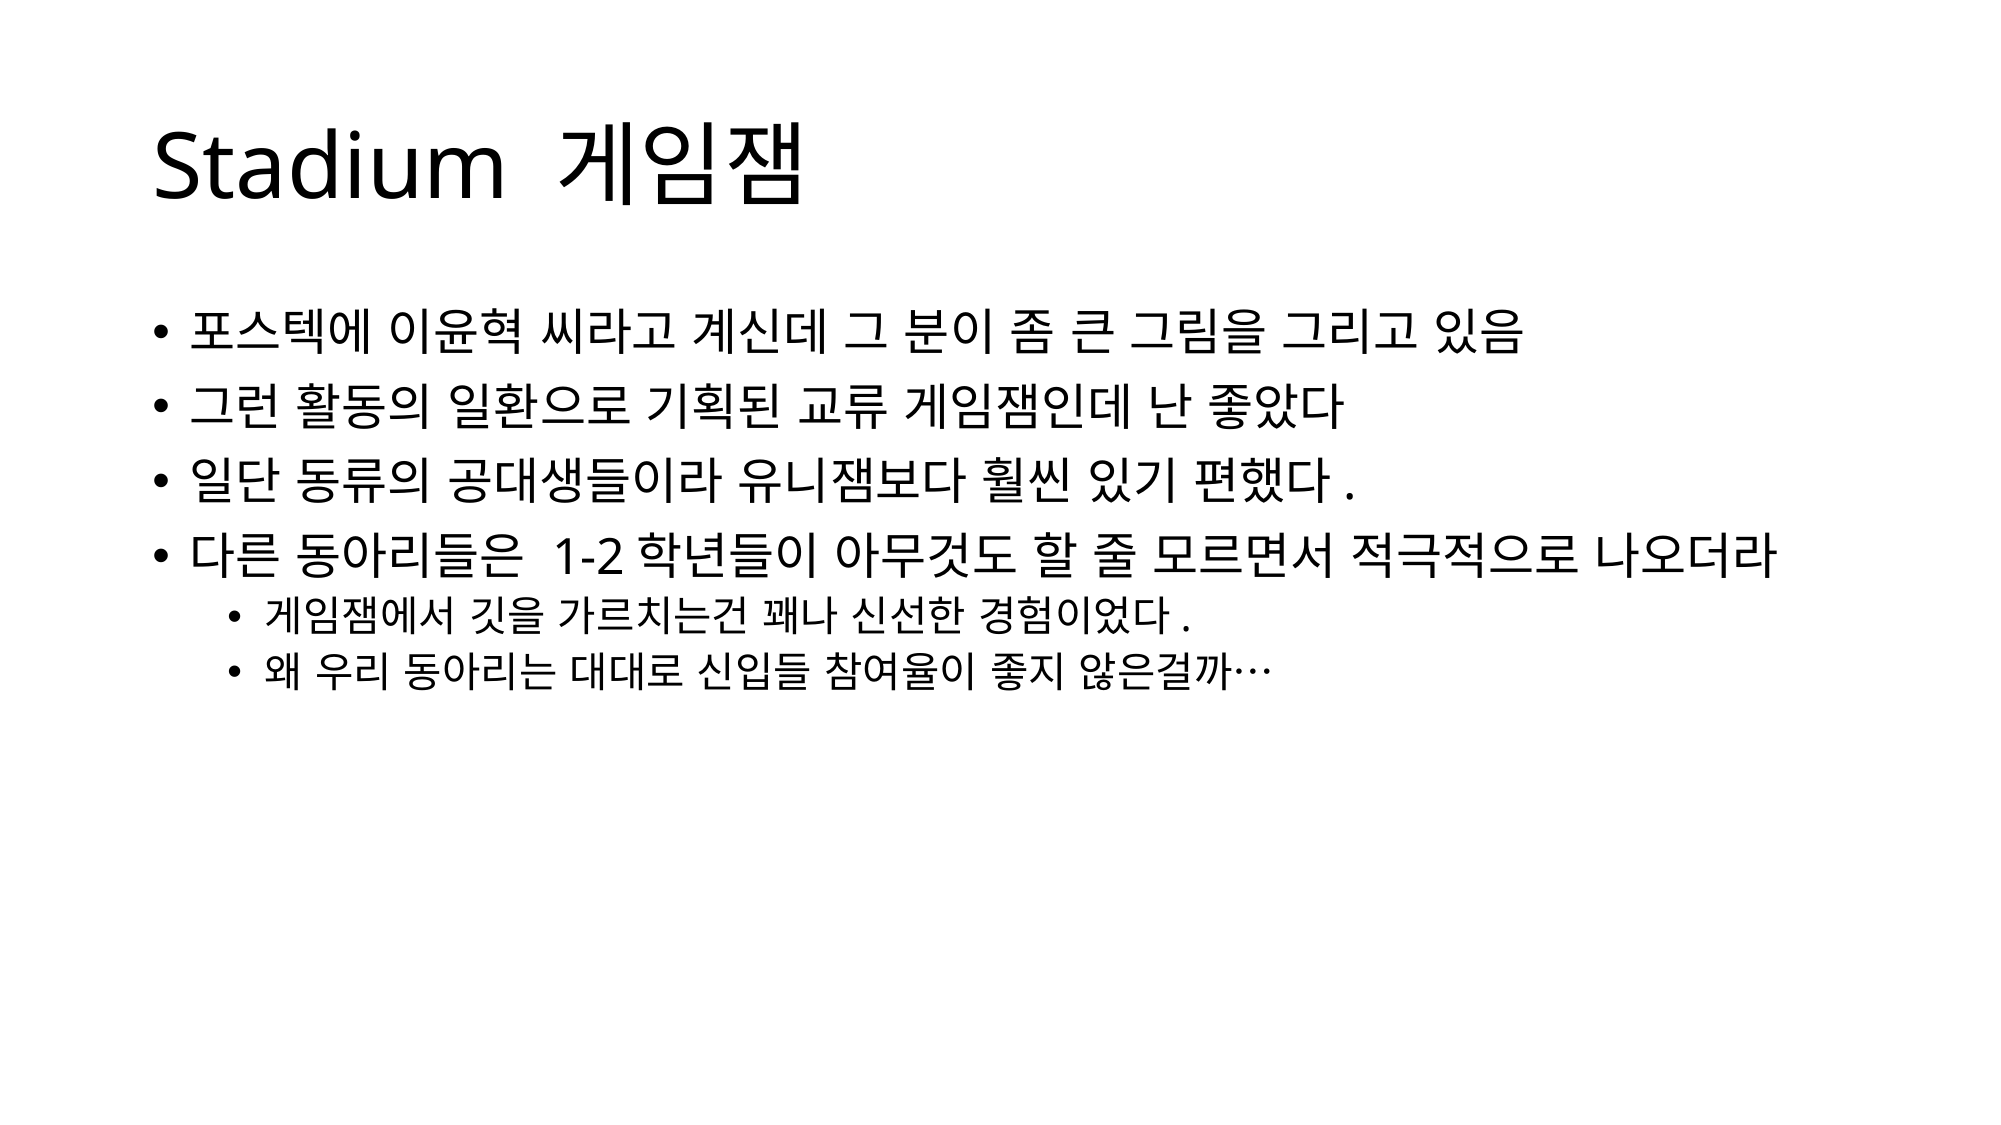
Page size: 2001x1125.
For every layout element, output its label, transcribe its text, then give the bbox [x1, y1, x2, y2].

list 포스텍에 이윤혁 씨라고 계신데 그 분이 좀 큰 그림을 그리고 있음 그런 활동의 일환으로 기획된 교류 게임잼인데 난 좋았다 일단 동류의 공대생들이라 유니잼보다 훨씬 있기 편했다. 다른 동아리들은 1-2학년들이 아무것도 할 줄 모르면서 적극적으로 나오더라 게임잼에서 깃을 가르치는건 꽤나 신선한 경험이었다. 왜 우리 동아리는 대대로 신입들 참여율이 좋지 않은걸까… [137, 299, 1863, 1014]
title Stadium 게임잼 [137, 59, 1863, 278]
